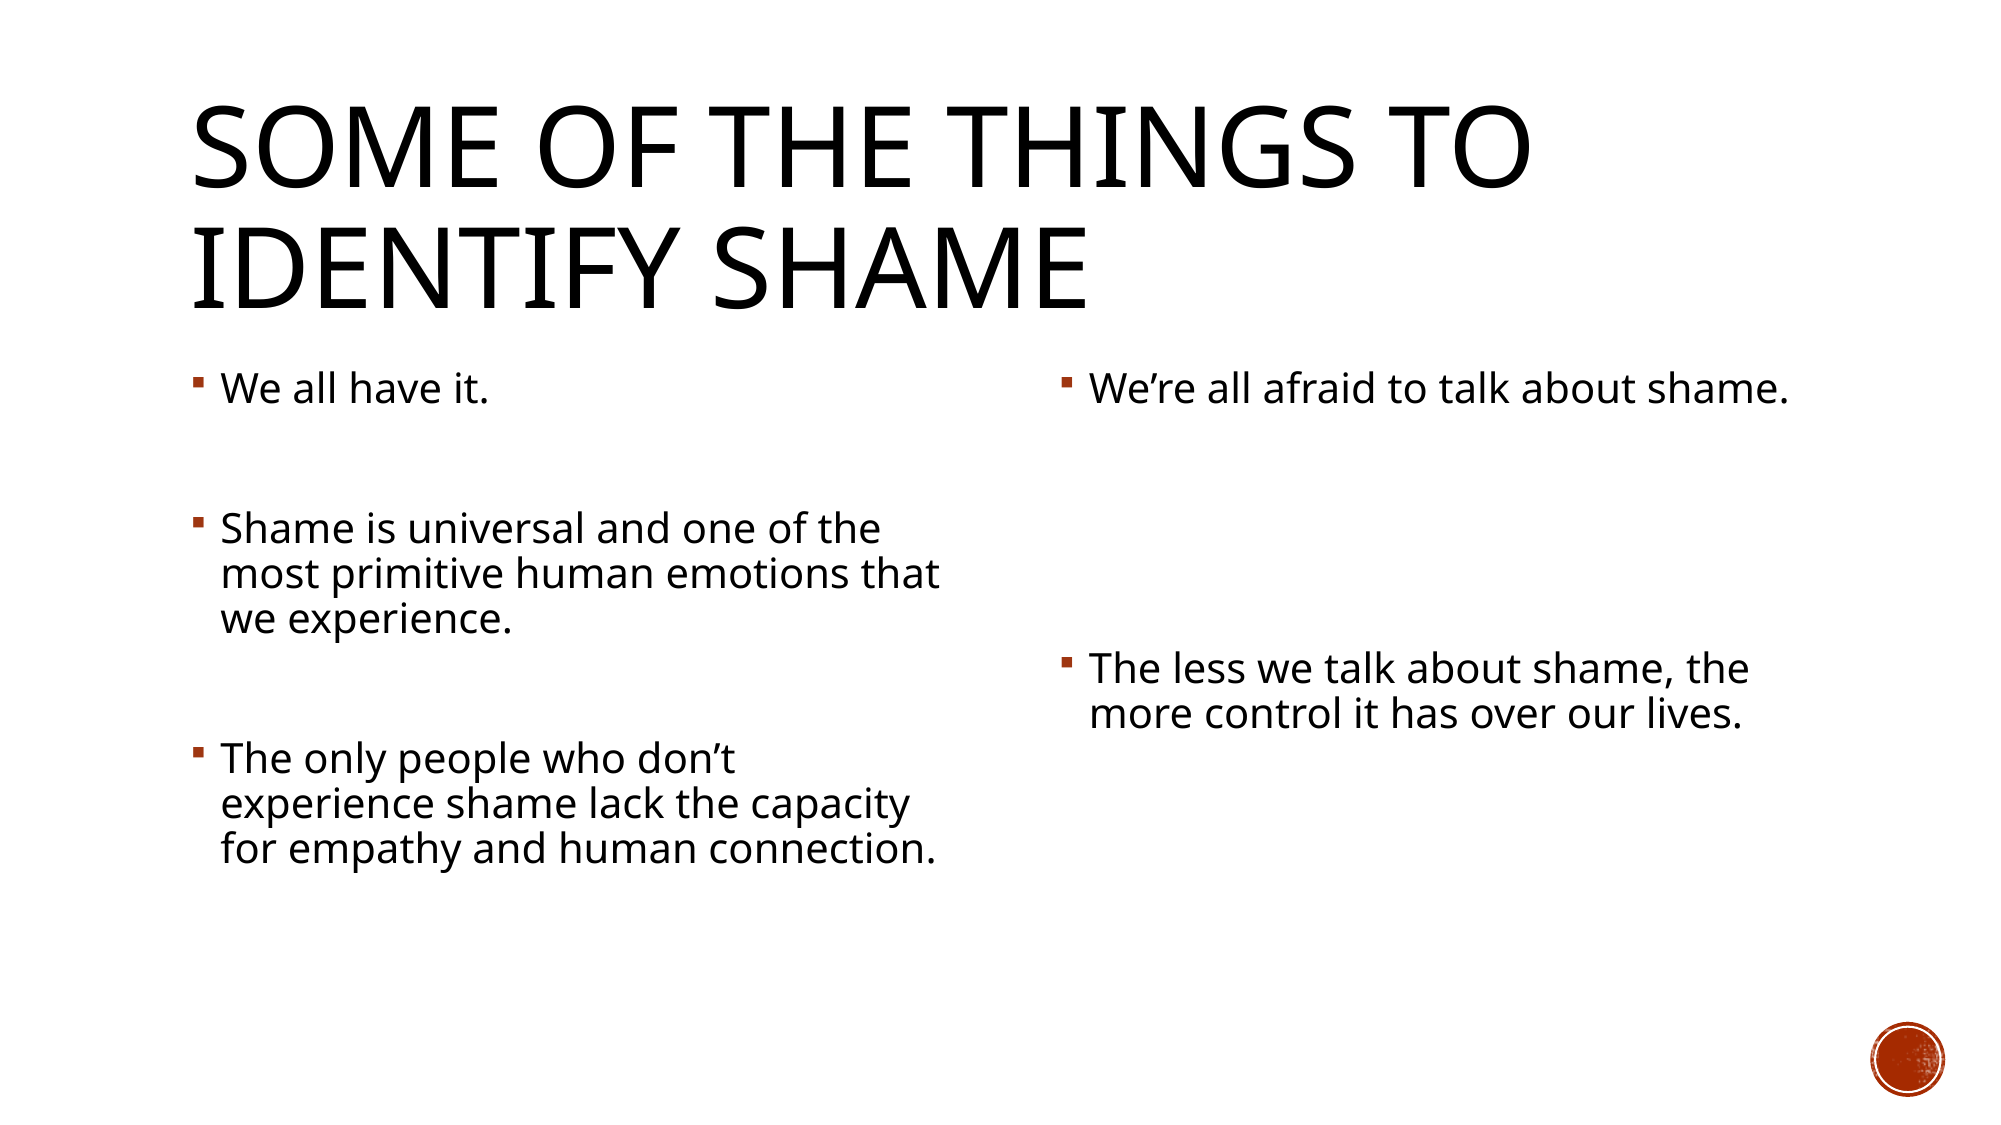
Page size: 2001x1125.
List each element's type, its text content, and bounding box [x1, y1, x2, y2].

title Some of the things to identify shame [175, 79, 1826, 344]
list We’re all afraid to talk about shame. The less we talk about shame, the more control it has over our lives. [1043, 360, 1824, 1013]
list We all have it. Shame is universal and one of the most primitive human emotions that we experience. The only people who don’t experience shame lack the capacity for empathy and human connection. [175, 360, 956, 1013]
